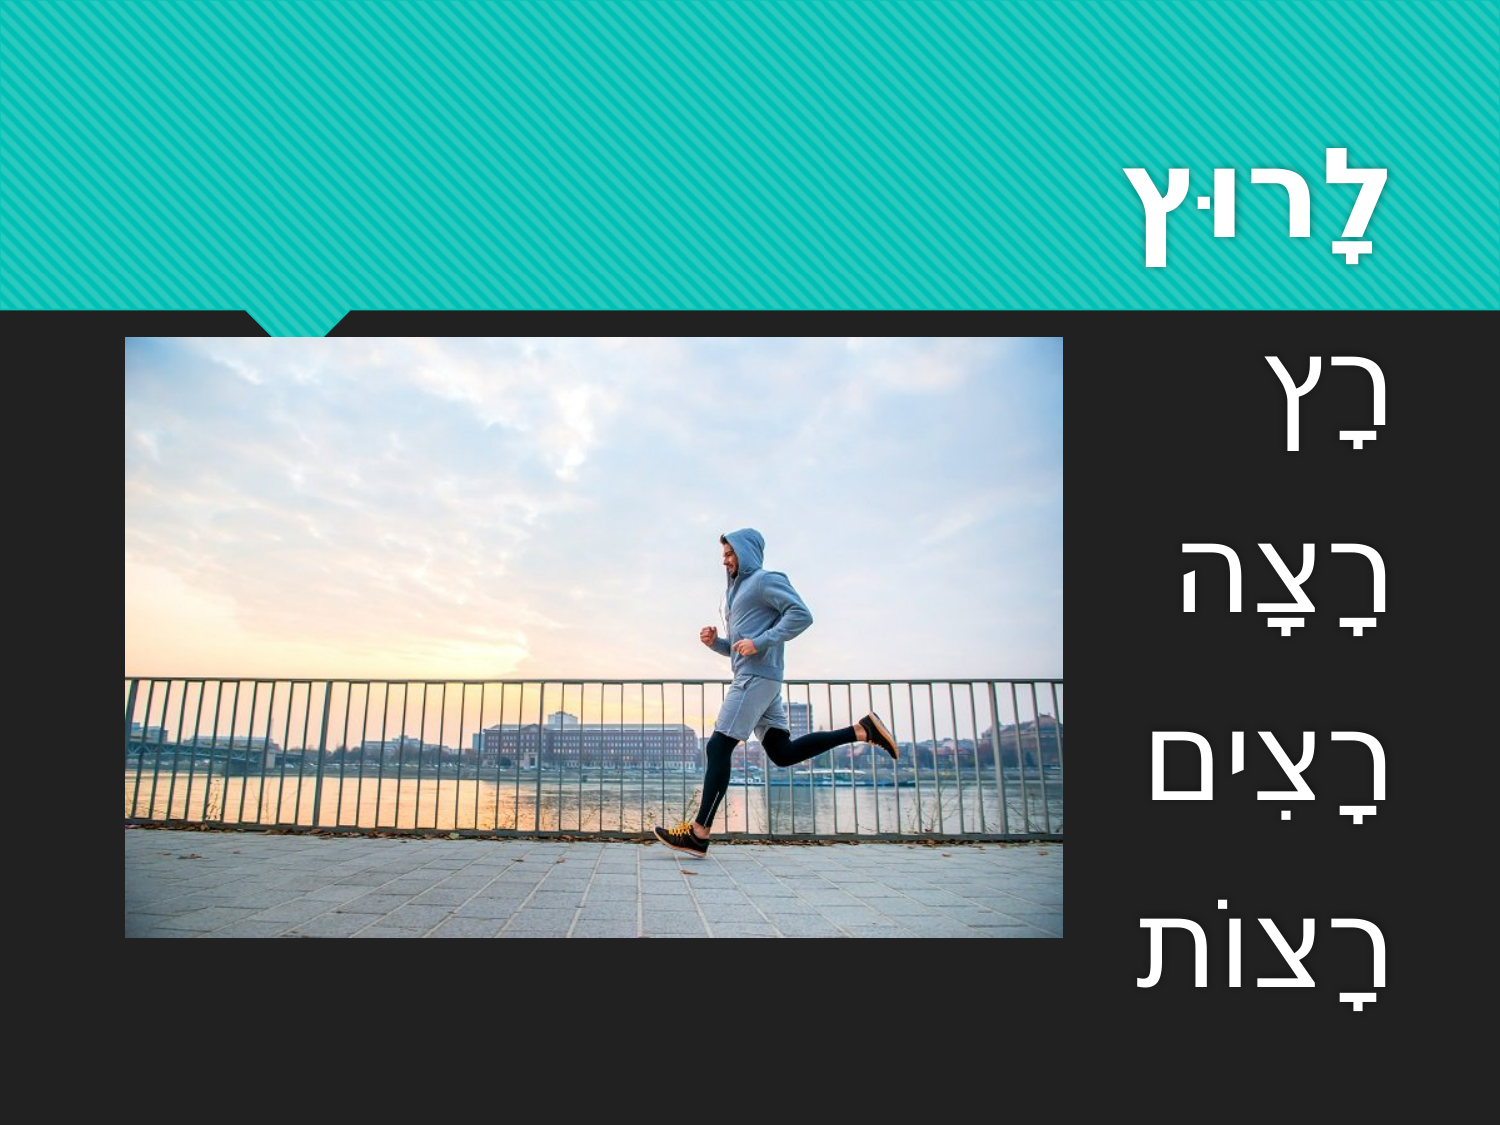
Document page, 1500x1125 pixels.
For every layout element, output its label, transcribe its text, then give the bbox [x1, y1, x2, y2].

list לָרוּץ רָץ רָצָה רָצִים רָצוֹת [174, 97, 1413, 1028]
picture [124, 337, 1063, 938]
